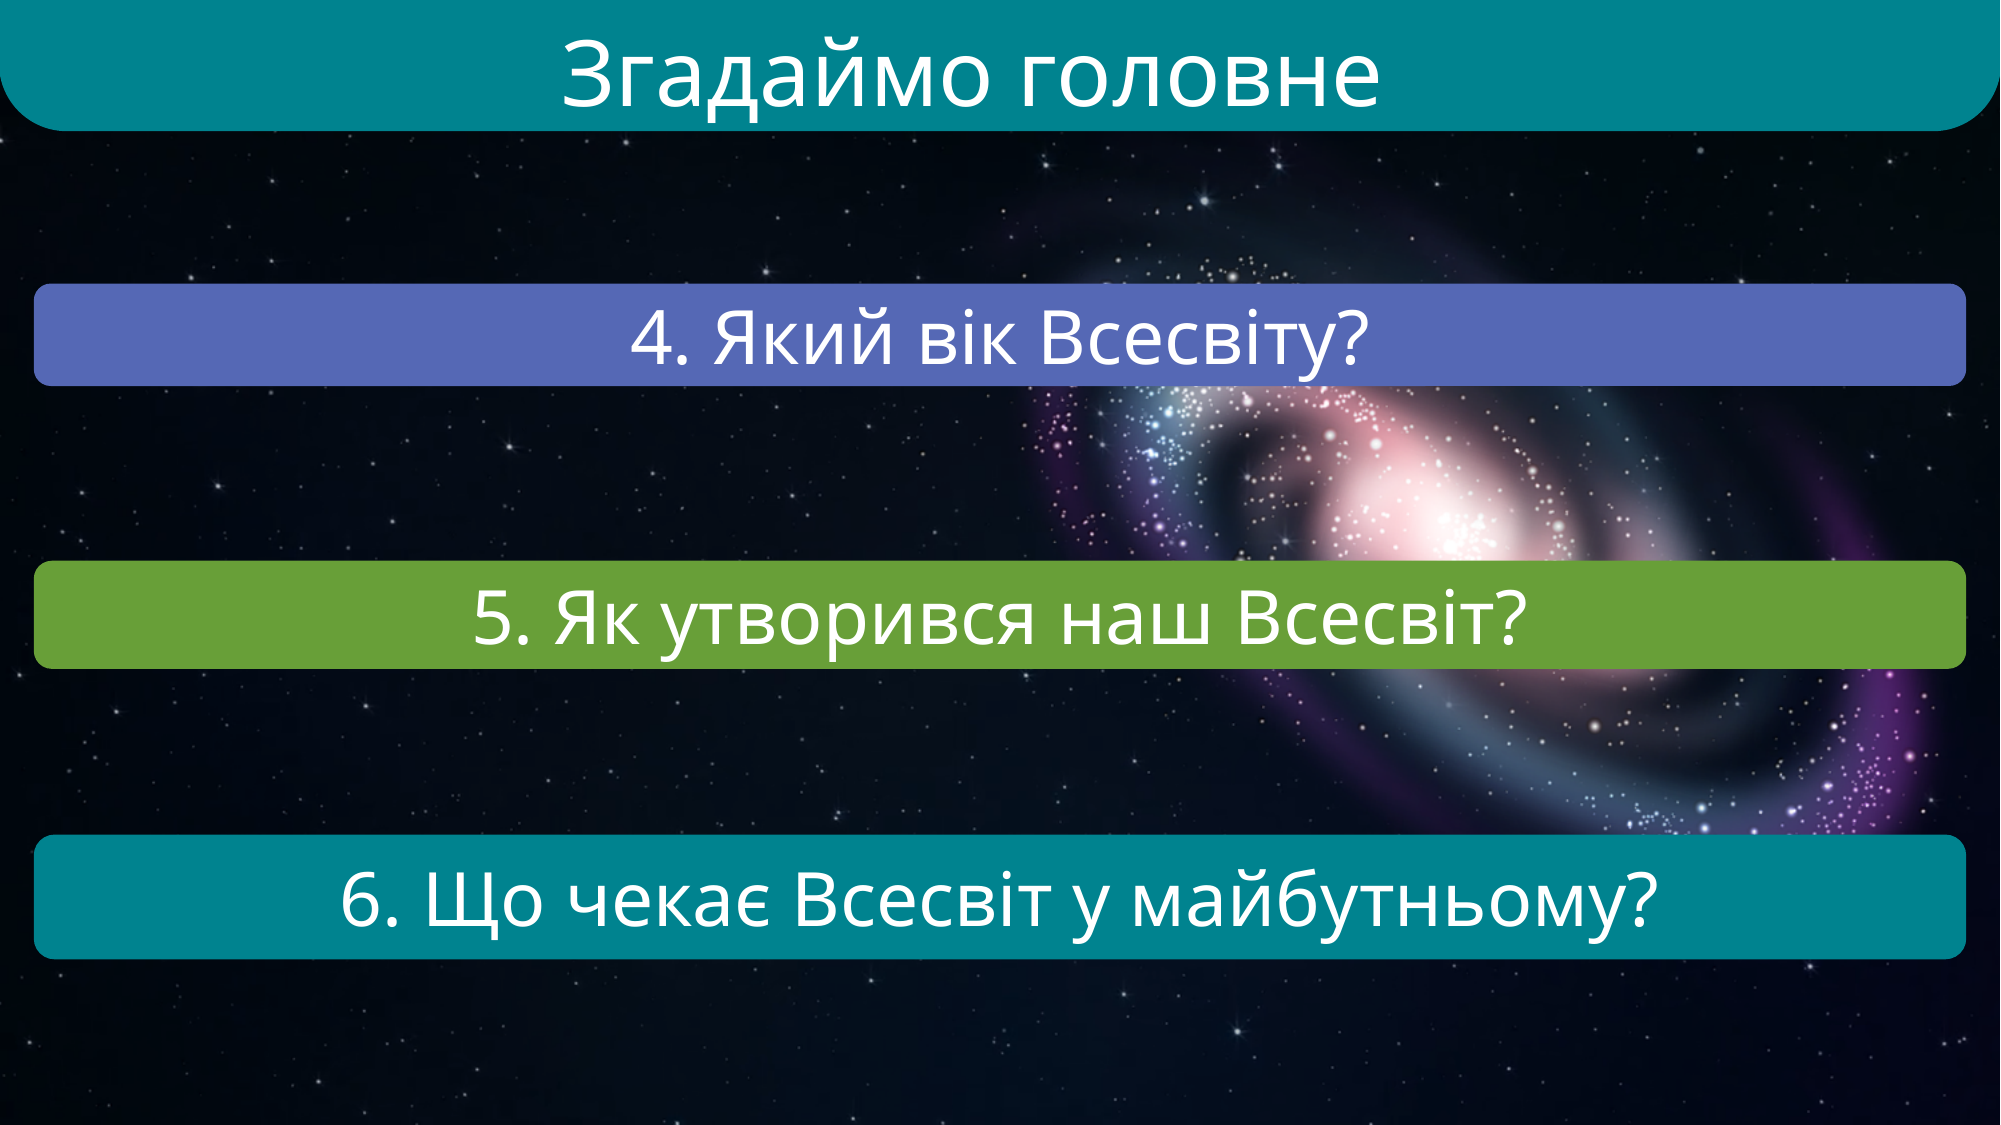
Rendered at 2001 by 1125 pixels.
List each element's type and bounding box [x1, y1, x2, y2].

picture [0, 0, 2001, 1125]
text_box [0, 0, 2000, 133]
